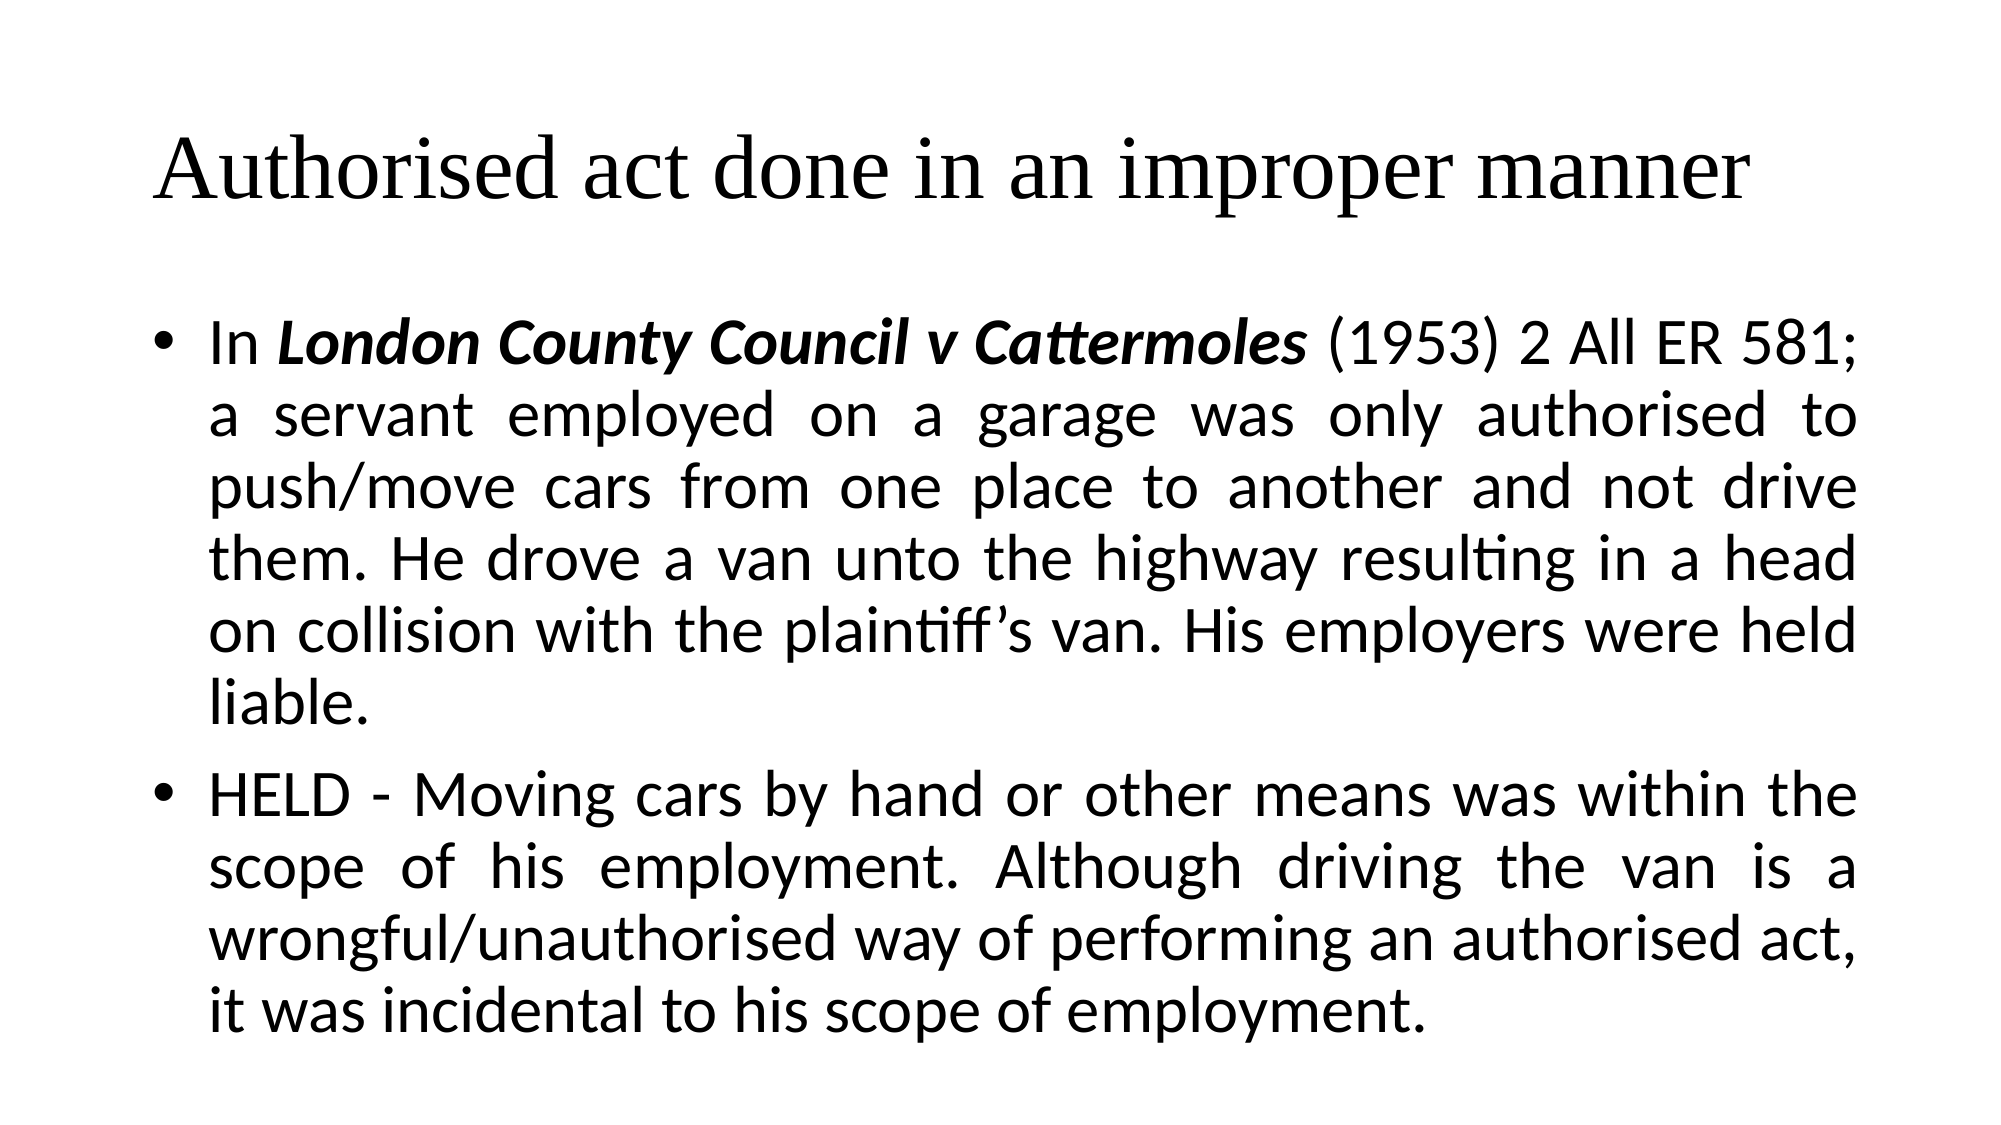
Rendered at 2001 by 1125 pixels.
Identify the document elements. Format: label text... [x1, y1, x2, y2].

title Authorised act done in an improper manner [137, 59, 1863, 278]
list In London County Council v Cattermoles (1953) 2 All ER 581; a servant employed on a garage was only authorised to push/move cars from one place to another and not drive them. He drove a van unto the highway resulting in a head on collision with the plaintiff’s van. His employers were held liable. HELD - Moving cars by hand or other means was within the scope of his employment. Although driving the van is a wrongful/unauthorised way of performing an authorised act, it was incidental to his scope of employment. [137, 299, 1875, 1066]
